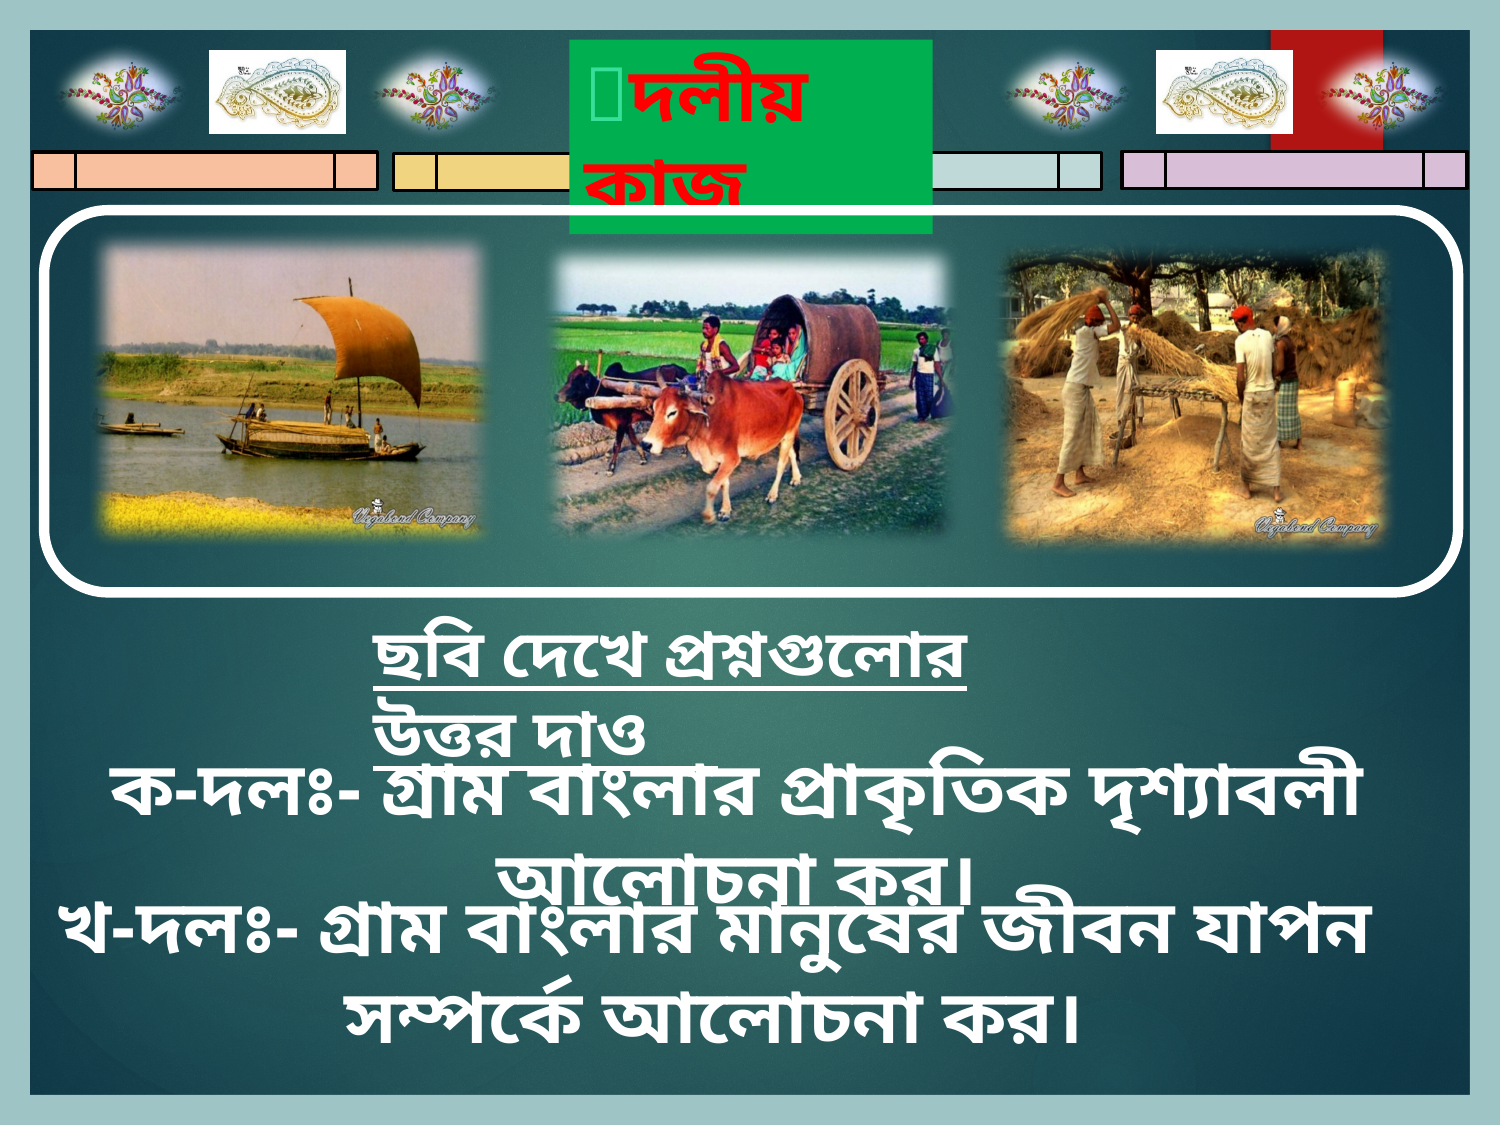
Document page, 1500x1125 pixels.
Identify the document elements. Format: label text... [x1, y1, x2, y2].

text_box খ-দলঃ- গ্রাম বাংলার মানুষের জীবন যাপন সম্পর্কে আলোচনা কর। [21, 871, 1407, 1067]
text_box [43, 37, 1459, 146]
text_box ছবি দেখে প্রশ্নগুলোর উত্তর দাও [358, 603, 1013, 779]
text_box দলীয় কাজ [569, 156, 933, 208]
picture [86, 227, 499, 549]
text_box ক-দলঃ- গ্রাম বাংলার প্রাকৃতিক দৃশ্যাবলী আলোচনা কর। [44, 732, 1430, 928]
picture [540, 239, 963, 549]
picture [990, 239, 1399, 558]
text_box [42, 208, 1460, 594]
